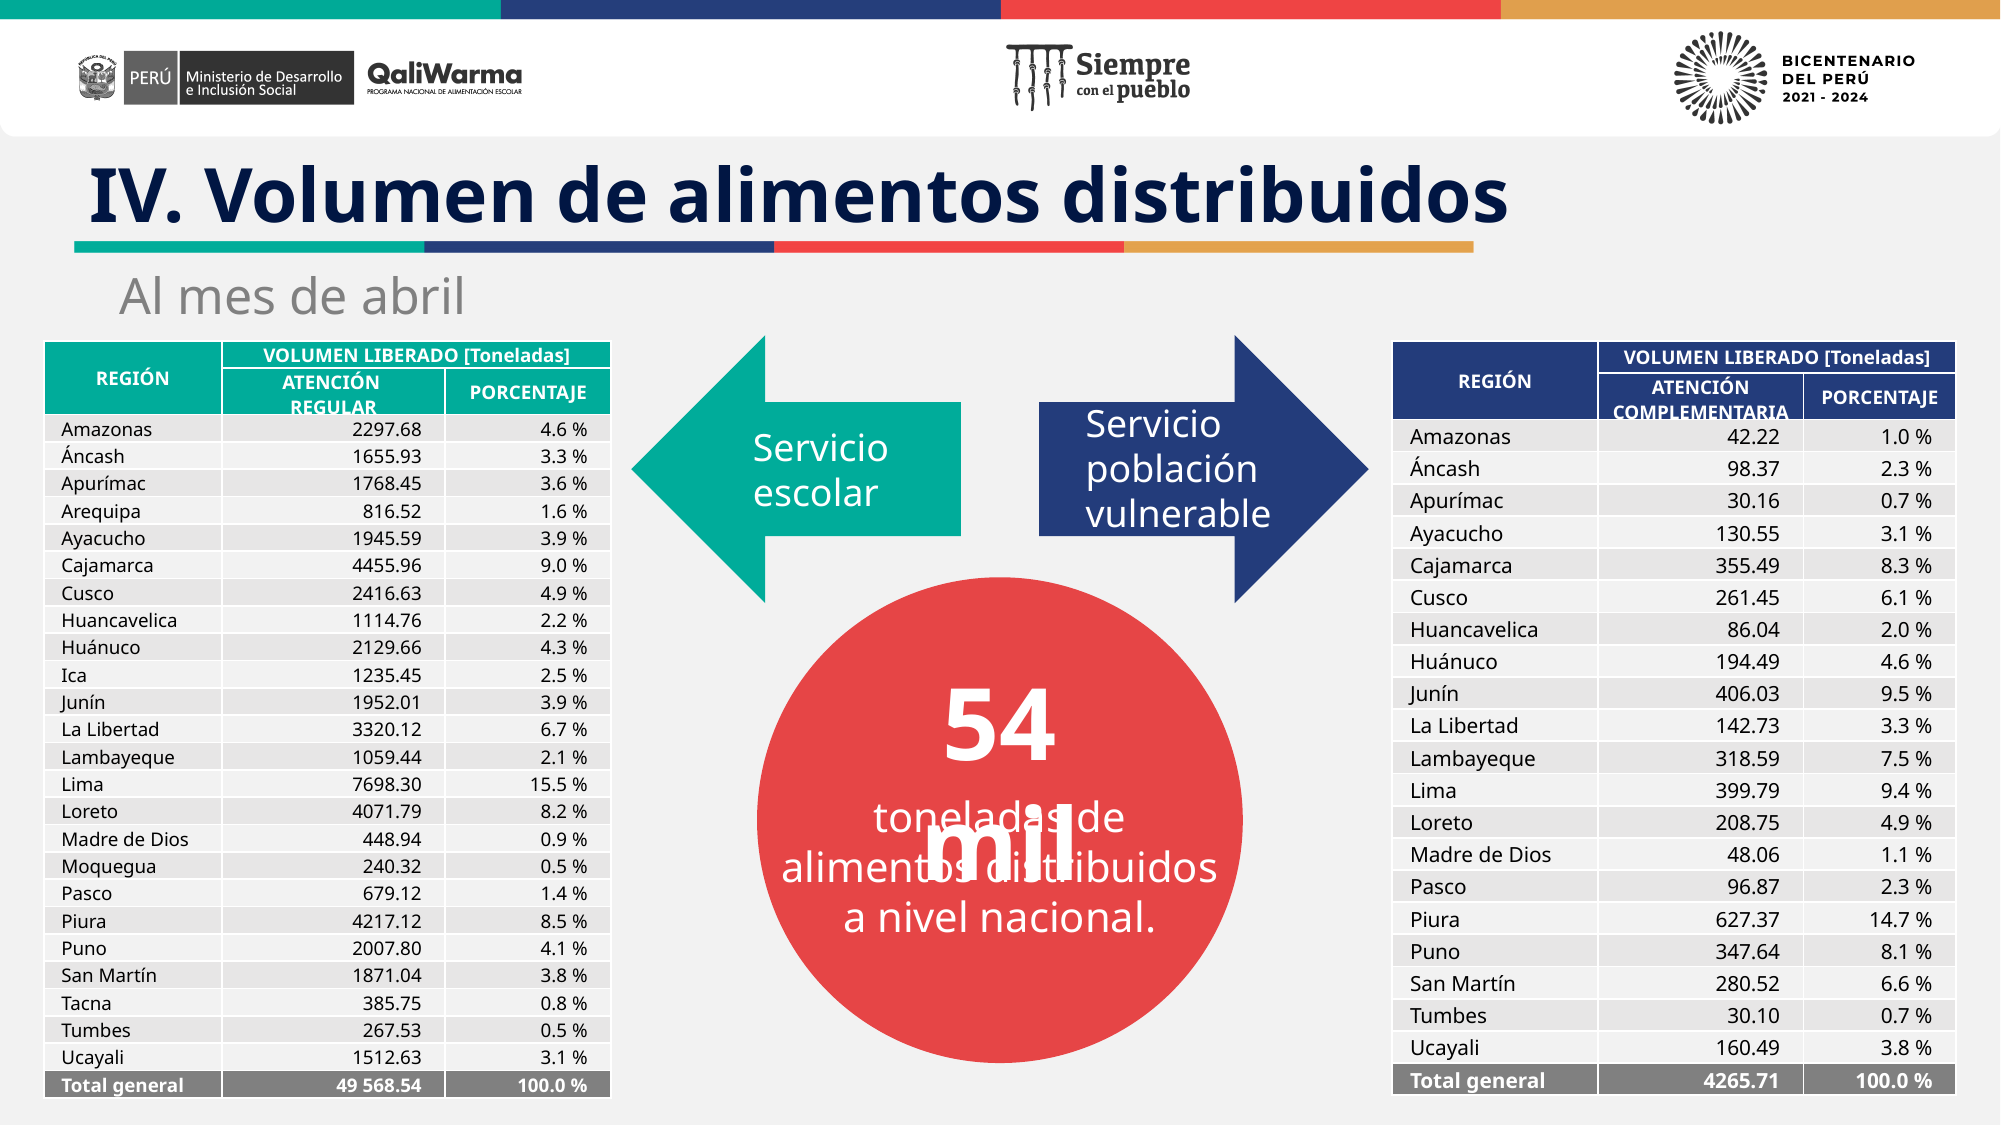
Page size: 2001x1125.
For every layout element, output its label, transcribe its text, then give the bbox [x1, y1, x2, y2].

table_cell 0.9 % [446, 825, 610, 851]
table_cell 0.5 % [446, 853, 610, 878]
table_cell 4.9 % [1804, 807, 1955, 837]
table_cell PORCENTAJE [446, 369, 610, 414]
table_cell 2.0 % [1804, 613, 1955, 644]
table_cell Arequipa [45, 497, 221, 523]
table_cell 4.1 % [446, 935, 610, 960]
table_cell 1655.93 [223, 443, 444, 468]
table_cell Amazonas [45, 415, 221, 441]
text_box 54 mil [839, 653, 1161, 908]
table_cell 6.6 % [1804, 967, 1955, 998]
table_cell Amazonas [1393, 420, 1597, 451]
table_cell 48.06 [1599, 839, 1803, 869]
table_cell Ucayali [45, 1044, 221, 1070]
table_cell Junín [45, 689, 221, 714]
table_cell Loreto [1393, 807, 1597, 837]
table_cell Lima [45, 771, 221, 796]
table_cell 8.3 % [1804, 549, 1955, 579]
table_cell Ayacucho [1393, 517, 1597, 547]
table_cell 4071.79 [223, 798, 444, 824]
table_cell 1235.45 [223, 661, 444, 687]
table_cell Huánuco [45, 634, 221, 660]
table_cell 267.53 [223, 1017, 444, 1042]
table_cell PORCENTAJE [1804, 374, 1955, 419]
table_cell Madre de Dios [1393, 839, 1597, 869]
table_cell Loreto [45, 798, 221, 824]
table_cell 1.1 % [1804, 839, 1955, 869]
text_box Servicio población vulnerable [1070, 392, 1300, 543]
text_box [629, 332, 962, 606]
table_cell 4217.12 [223, 907, 444, 933]
table_cell 1059.44 [223, 743, 444, 769]
table_cell Cajamarca [45, 552, 221, 578]
table_cell Áncash [45, 443, 221, 468]
table_header REGIÓN [45, 342, 221, 414]
table_cell Ica [45, 661, 221, 687]
table_cell 9.5 % [1804, 678, 1955, 708]
table_cell 208.75 [1599, 807, 1803, 837]
text_box Servicio escolar [738, 416, 925, 521]
table_cell 3.1 % [446, 1044, 610, 1070]
table_cell 2129.66 [223, 634, 444, 660]
table_cell 142.73 [1599, 710, 1803, 740]
table_cell Madre de Dios [45, 825, 221, 851]
table_cell 100.0 % [446, 1071, 610, 1097]
table_cell 2416.63 [223, 579, 444, 605]
table_cell 4265.71 [1599, 1064, 1803, 1094]
table_cell 0.7 % [1804, 485, 1955, 515]
table_cell 15.5 % [446, 771, 610, 796]
table_cell Cusco [1393, 581, 1597, 612]
table_header REGIÓN [1393, 342, 1597, 419]
table_cell 49 568.54 [223, 1071, 444, 1097]
table_header VOLUMEN LIBERADO [Toneladas] [1599, 342, 1955, 372]
table_cell 6.7 % [446, 716, 610, 742]
table_cell 0.8 % [446, 989, 610, 1015]
table_cell Total general [45, 1071, 221, 1097]
table_cell 3.3 % [446, 443, 610, 468]
table_cell Huánuco [1393, 646, 1597, 676]
table_cell Lambayeque [45, 743, 221, 769]
table_cell 280.52 [1599, 967, 1803, 998]
table_cell Puno [1393, 935, 1597, 966]
table_cell Áncash [1393, 452, 1597, 483]
table_cell Total general [1393, 1064, 1597, 1094]
table_cell La Libertad [1393, 710, 1597, 740]
table_cell 30.16 [1599, 485, 1803, 515]
table_cell 9.0 % [446, 552, 610, 578]
table_cell 1.0 % [1804, 420, 1955, 451]
table_cell 406.03 [1599, 678, 1803, 708]
table_cell Cajamarca [1393, 549, 1597, 579]
table_cell 240.32 [223, 853, 444, 878]
table_cell 2297.68 [223, 415, 444, 441]
table_cell Lambayeque [1393, 742, 1597, 773]
table_cell 3.6 % [446, 470, 610, 496]
table_cell 448.94 [223, 825, 444, 851]
table_cell 160.49 [1599, 1032, 1803, 1062]
text_box toneladas de alimentos distribuidos a nivel nacional. [757, 783, 1243, 949]
table_cell 3.1 % [1804, 517, 1955, 547]
table_cell 3.8 % [446, 962, 610, 988]
table_cell 2.1 % [446, 743, 610, 769]
table_cell Ucayali [1393, 1032, 1597, 1062]
table_cell 627.37 [1599, 903, 1803, 933]
text_box [1037, 401, 1070, 538]
table_cell 385.75 [223, 989, 444, 1015]
text_box [792, 949, 1208, 1065]
table_cell 6.1 % [1804, 581, 1955, 612]
table_cell Piura [1393, 903, 1597, 933]
table_cell 14.7 % [1804, 903, 1955, 933]
table_cell 1768.45 [223, 470, 444, 496]
table_cell Tumbes [45, 1017, 221, 1042]
text_box [1233, 332, 1294, 392]
table_cell Cusco [45, 579, 221, 605]
table_cell Tumbes [1393, 1000, 1597, 1030]
table_cell 3.9 % [446, 525, 610, 550]
table_cell 8.2 % [446, 798, 610, 824]
text_box [1233, 543, 1297, 606]
table_cell Pasco [1393, 871, 1597, 901]
table_cell 2.2 % [446, 607, 610, 632]
table_cell 8.1 % [1804, 935, 1955, 966]
table_cell 3.9 % [446, 689, 610, 714]
table_cell 399.79 [1599, 774, 1803, 805]
table_cell 1.6 % [446, 497, 610, 523]
table_cell Tacna [45, 989, 221, 1015]
table_cell 1945.59 [223, 525, 444, 550]
table_cell 355.49 [1599, 549, 1803, 579]
text_box [758, 576, 1241, 783]
picture [0, 0, 2001, 1125]
table_cell ATENCIÓN COMPLEMENTARIA [1599, 374, 1803, 419]
table_cell 7.5 % [1804, 742, 1955, 773]
table_cell 130.55 [1599, 517, 1803, 547]
table_cell 98.37 [1599, 452, 1803, 483]
table_cell 2.3 % [1804, 452, 1955, 483]
table_cell Moquegua [45, 853, 221, 878]
table_cell Huancavelica [45, 607, 221, 632]
table_cell 4.3 % [446, 634, 610, 660]
table_cell Pasco [45, 880, 221, 906]
table_cell 1871.04 [223, 962, 444, 988]
table_cell 1114.76 [223, 607, 444, 632]
table_cell 9.4 % [1804, 774, 1955, 805]
table_cell 4.6 % [1804, 646, 1955, 676]
table_cell 42.22 [1599, 420, 1803, 451]
table_cell 679.12 [223, 880, 444, 906]
table_cell 86.04 [1599, 613, 1803, 644]
table_cell 194.49 [1599, 646, 1803, 676]
table_cell 7698.30 [223, 771, 444, 796]
table_cell 3.8 % [1804, 1032, 1955, 1062]
table_cell 1.4 % [446, 880, 610, 906]
table_cell San Martín [45, 962, 221, 988]
table_cell Huancavelica [1393, 613, 1597, 644]
table_cell 1952.01 [223, 689, 444, 714]
table_cell 3320.12 [223, 716, 444, 742]
table_cell 4.9 % [446, 579, 610, 605]
table_cell 2.5 % [446, 661, 610, 687]
text_box [1300, 398, 1371, 540]
table_cell 0.7 % [1804, 1000, 1955, 1030]
table_cell Ayacucho [45, 525, 221, 550]
title Al mes de abril [104, 253, 509, 331]
table_cell ATENCIÓN REGULAR [223, 369, 444, 414]
table_cell La Libertad [45, 716, 221, 742]
table_cell 347.64 [1599, 935, 1803, 966]
table_cell 100.0 % [1804, 1064, 1955, 1094]
table_cell 2007.80 [223, 935, 444, 960]
table_cell 816.52 [223, 497, 444, 523]
table_cell 4.6 % [446, 415, 610, 441]
table_cell Junín [1393, 678, 1597, 708]
table_cell 30.10 [1599, 1000, 1803, 1030]
table_cell Apurímac [45, 470, 221, 496]
table_cell 2.3 % [1804, 871, 1955, 901]
table_cell Puno [45, 935, 221, 960]
table_cell 8.5 % [446, 907, 610, 933]
table_cell 261.45 [1599, 581, 1803, 612]
table_cell 3.3 % [1804, 710, 1955, 740]
table_cell 4455.96 [223, 552, 444, 578]
table_cell Apurímac [1393, 485, 1597, 515]
text_box IV. Volumen de alimentos distribuidos [74, 131, 1552, 241]
table_cell San Martín [1393, 967, 1597, 998]
table_cell Piura [45, 907, 221, 933]
table_cell 318.59 [1599, 742, 1803, 773]
table_header VOLUMEN LIBERADO [Toneladas] [223, 342, 610, 367]
table_cell 1512.63 [223, 1044, 444, 1070]
table_cell Lima [1393, 774, 1597, 805]
table_cell 96.87 [1599, 871, 1803, 901]
table_cell 0.5 % [446, 1017, 610, 1042]
